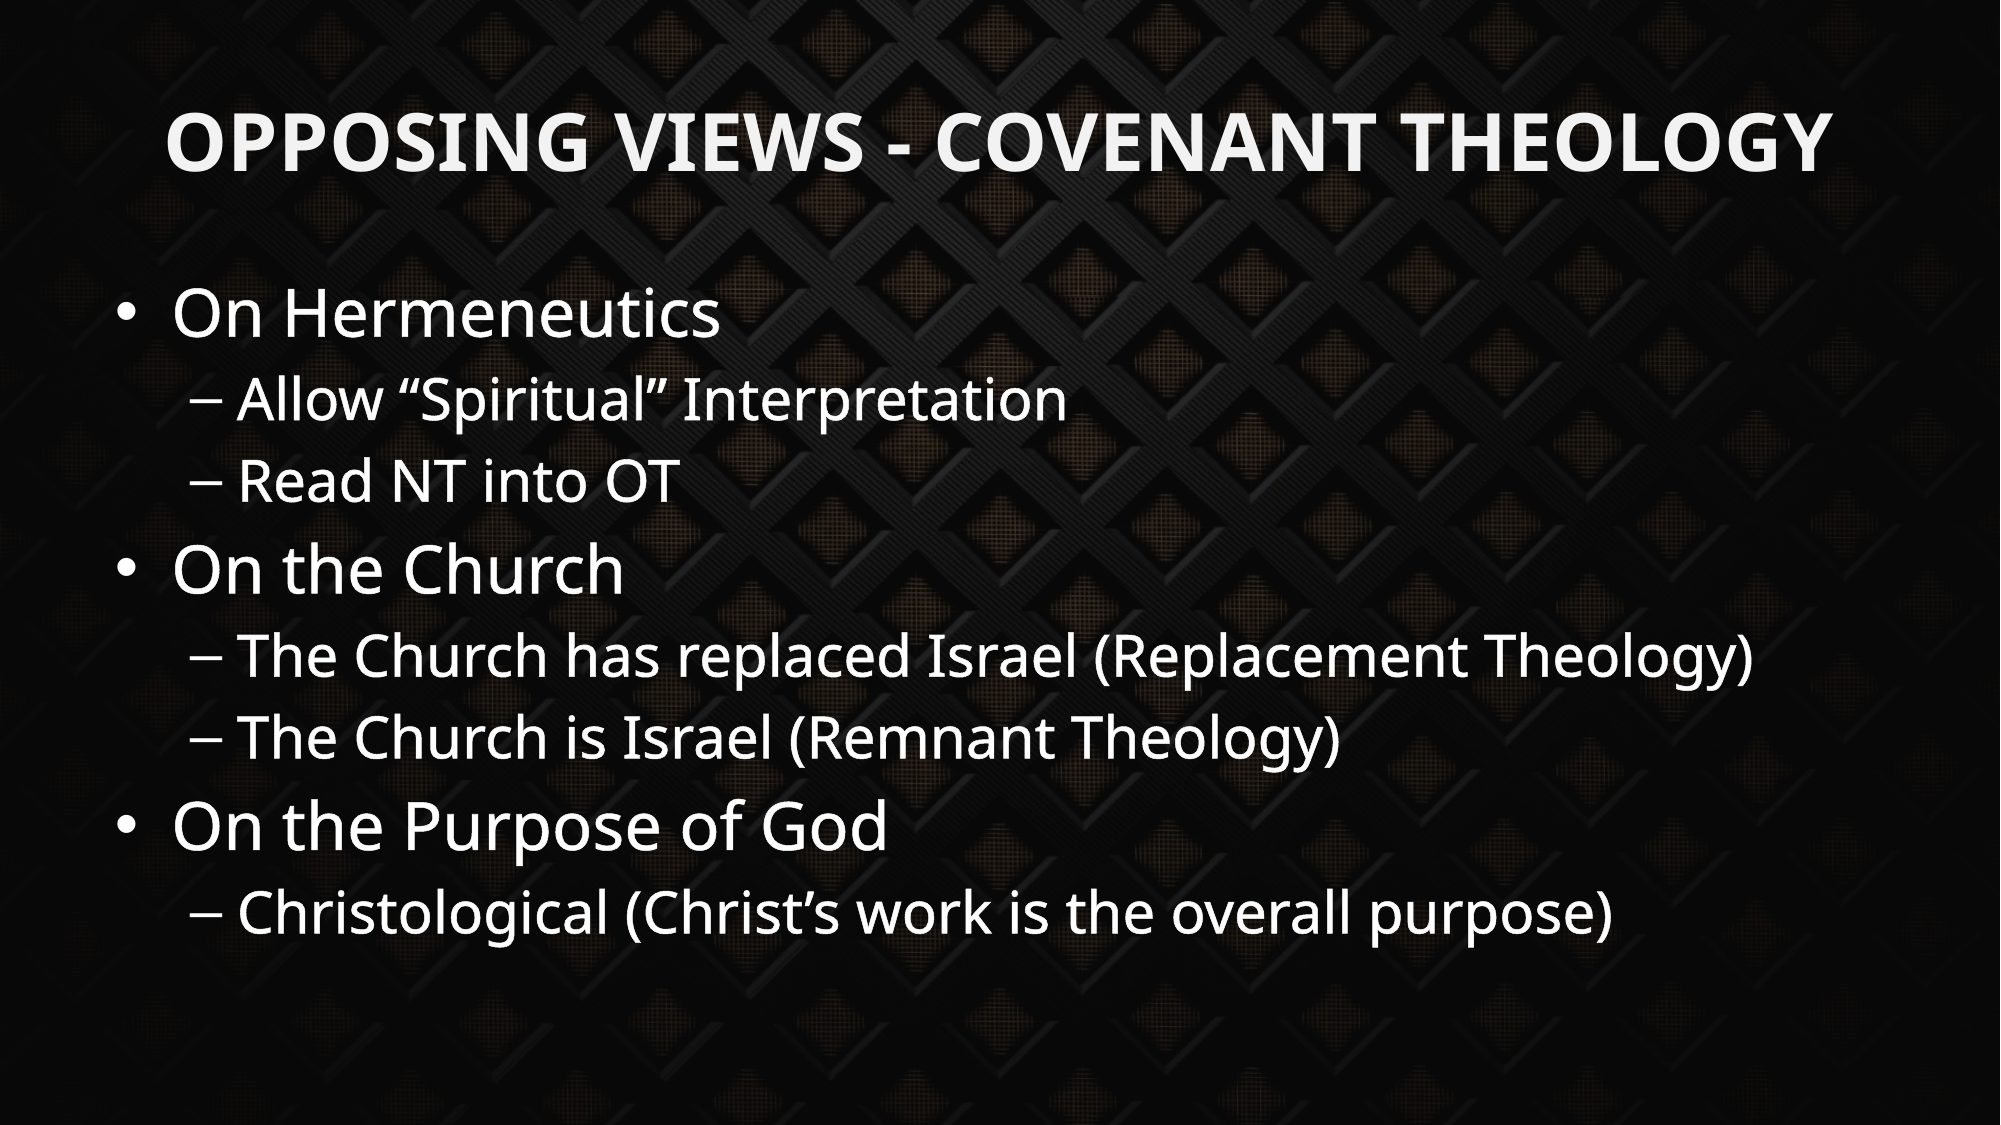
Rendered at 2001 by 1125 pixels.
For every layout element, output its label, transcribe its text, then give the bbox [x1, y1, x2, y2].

list On Hermeneutics Allow “Spiritual” Interpretation Read NT into OT On the Church The Church has replaced Israel (Replacement Theology) The Church is Israel (Remnant Theology) On the Purpose of God Christological (Christ’s work is the overall purpose) [99, 262, 1900, 1005]
picture [0, 0, 2000, 1125]
title Opposing Views - Covenant Theology [99, 45, 1900, 233]
